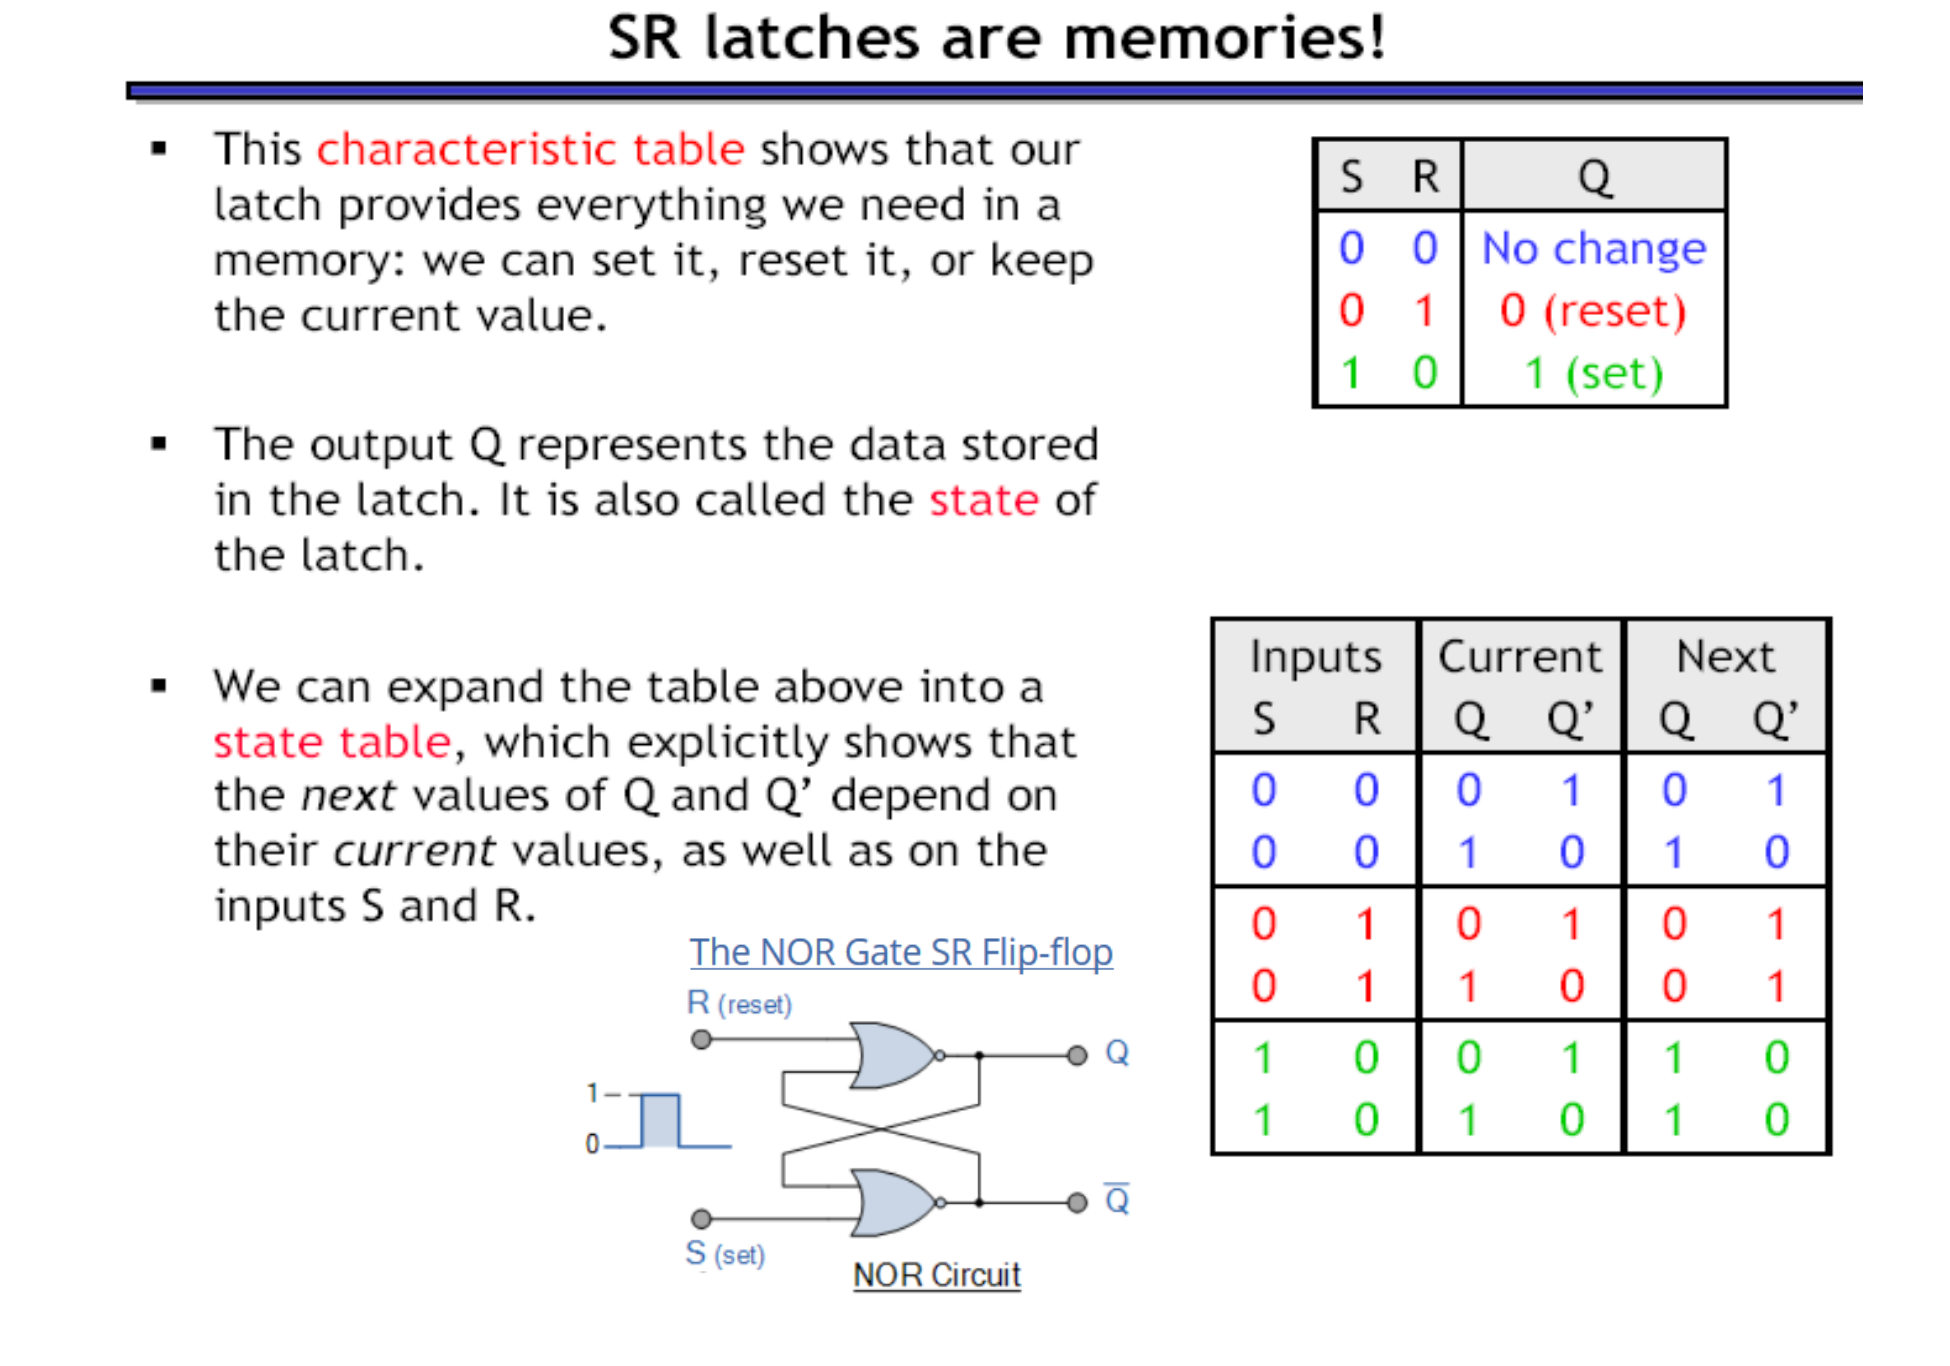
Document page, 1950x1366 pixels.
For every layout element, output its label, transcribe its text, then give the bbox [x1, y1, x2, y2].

picture [112, 0, 1863, 1321]
slide_number 8 [665, 1242, 1285, 1339]
